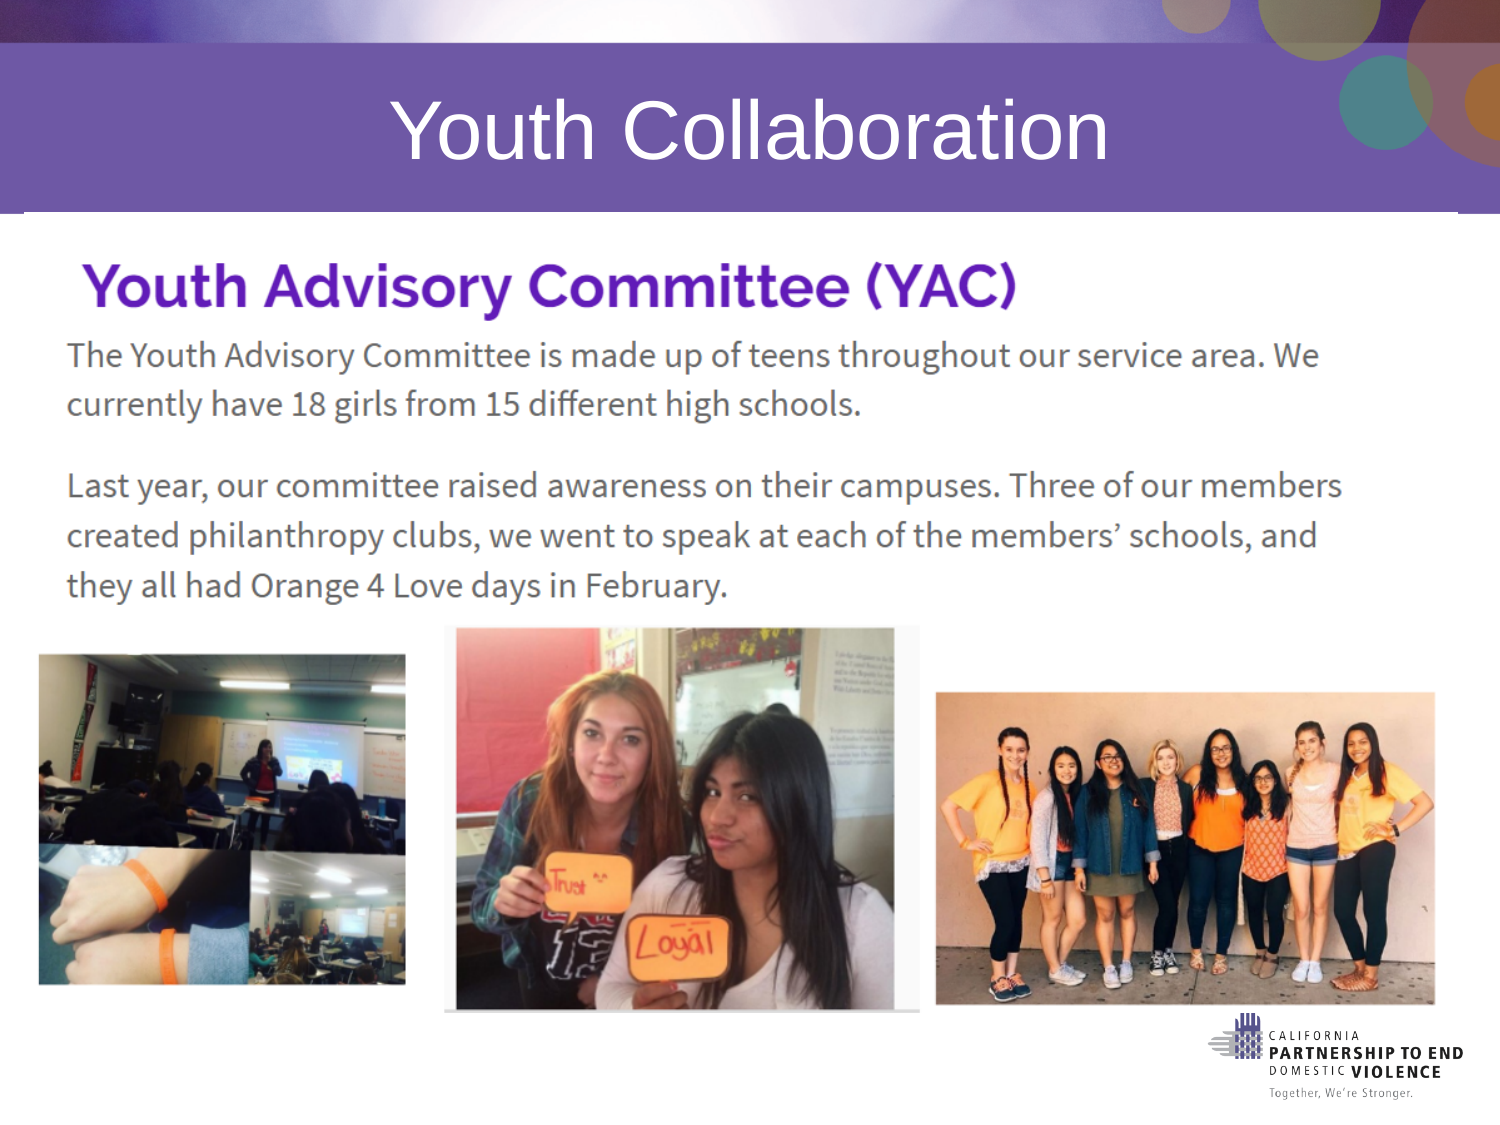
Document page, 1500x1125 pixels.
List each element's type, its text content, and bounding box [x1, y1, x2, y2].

picture [0, 0, 1500, 1125]
title Youth Collaboration [75, 37, 1425, 210]
